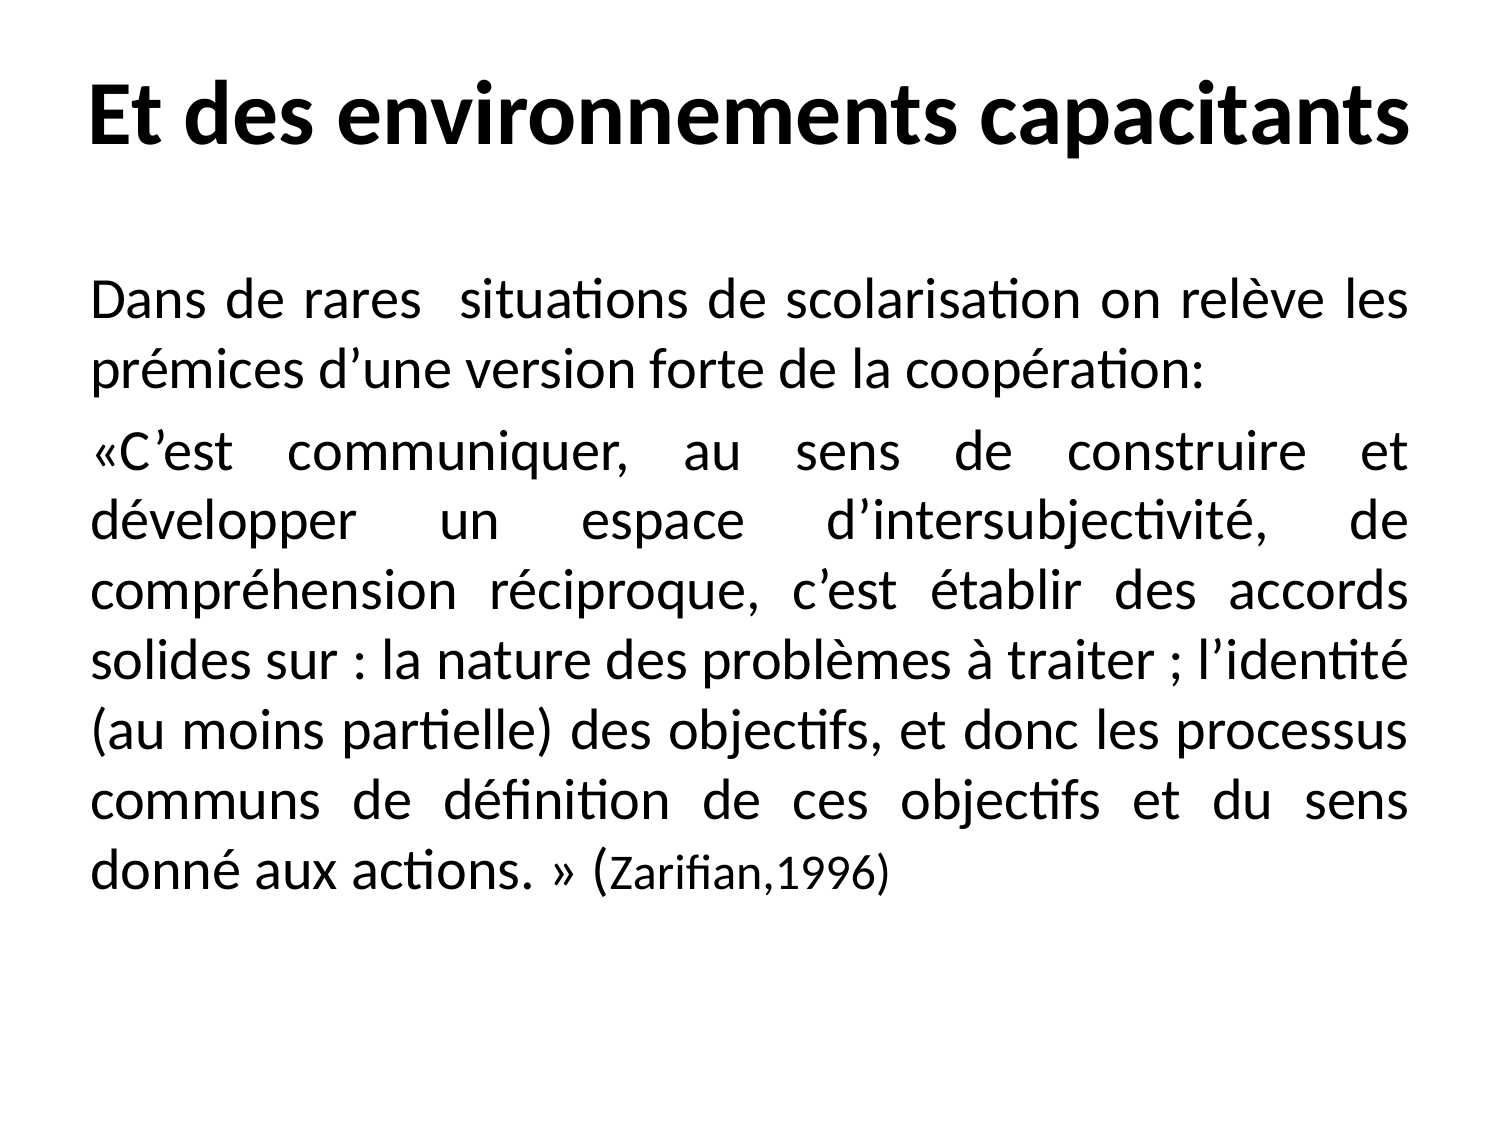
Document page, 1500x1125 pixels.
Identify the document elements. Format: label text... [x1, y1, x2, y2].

title Et des environnements capacitants [0, 45, 1500, 172]
list Dans de rares situations de scolarisation on relève les prémices d’une version forte de la coopération: «C’est communiquer, au sens de construire et développer un espace d’intersubjectivité, de compréhension réciproque, c’est établir des accords solides sur : la nature des problèmes à traiter ; l’identité (au moins partielle) des objectifs, et donc les processus communs de définition de ces objectifs et du sens donné aux actions. » (Zarifian,1996) [75, 171, 1425, 1062]
